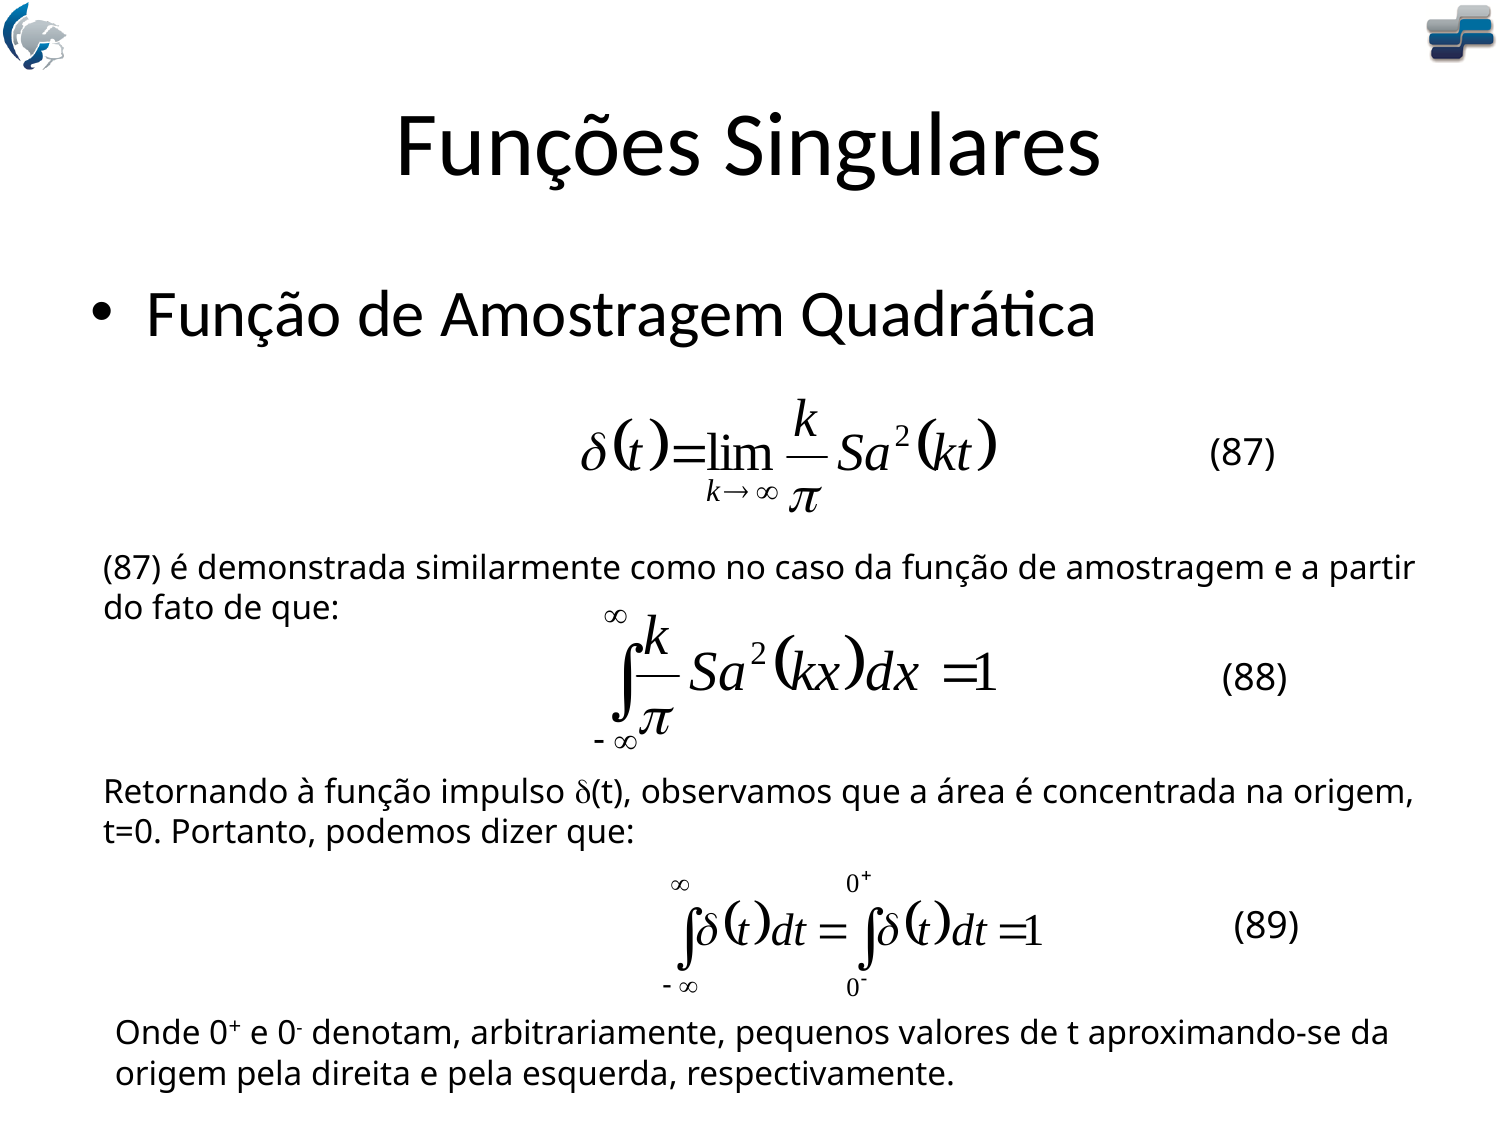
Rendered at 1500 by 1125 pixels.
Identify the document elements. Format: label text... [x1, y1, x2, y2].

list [655, 857, 1058, 1006]
text_box (87) é demonstrada similarmente como no caso da função de amostragem e a partir do fato de que: [88, 538, 1451, 634]
text_box Retornando à função impulso d(t), observamos que a área é concentrada na origem, t=0. Portanto, podemos dizer que: [88, 763, 1451, 858]
text_box (87) [1195, 420, 1291, 481]
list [572, 385, 999, 525]
text_box (89) [1219, 893, 1315, 953]
text_box Onde 0+ e 0- denotam, arbitrariamente, pequenos valores de t aproximando-se da origem pela direita e pela esquerda, respectivamente. [100, 999, 1462, 1100]
picture [0, 2, 77, 72]
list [584, 585, 1015, 762]
list Função de Amostragem Quadrática [75, 262, 1425, 1005]
picture [1423, 3, 1500, 67]
title Funções Singulares [75, 45, 1425, 233]
text_box (88) [1207, 645, 1303, 705]
